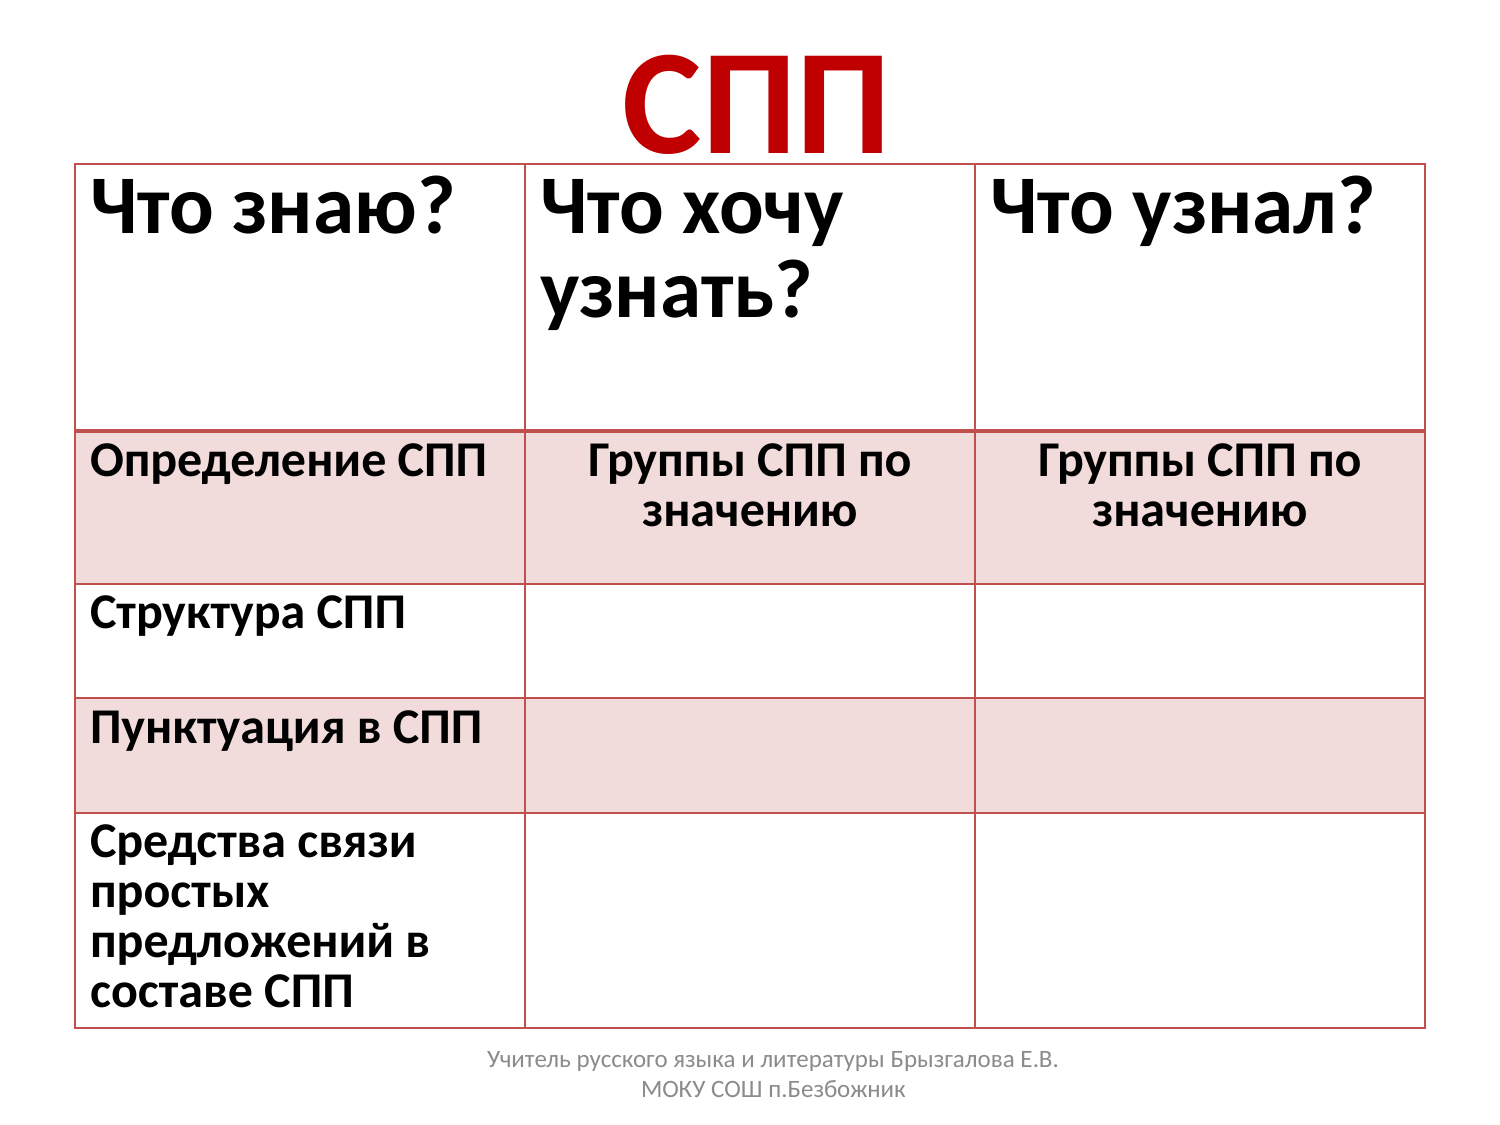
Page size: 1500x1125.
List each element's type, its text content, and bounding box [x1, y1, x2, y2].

table_cell [976, 699, 1424, 812]
table_cell [976, 585, 1424, 697]
table_cell Группы СПП по значению [976, 433, 1424, 583]
table_cell Группы СПП по значению [526, 433, 974, 583]
table_header Что знаю? [76, 165, 524, 429]
title СПП [82, 0, 1432, 188]
table_header Что узнал? [976, 165, 1424, 429]
table_cell [526, 699, 974, 812]
footer Учитель русского языка и литературы Брызгалова Е.В. МОКУ СОШ п.Безбожник [445, 1042, 1102, 1103]
table_cell Структура СПП [76, 585, 524, 697]
table_cell [526, 585, 974, 697]
table_header Что хочу узнать? [526, 165, 974, 429]
table_cell [526, 814, 974, 1027]
table_cell Средства связи простых предложений в составе СПП [76, 814, 524, 1027]
table_cell Пунктуация в СПП [76, 699, 524, 812]
table_cell [976, 814, 1424, 1027]
table_cell Определение СПП [76, 433, 524, 583]
